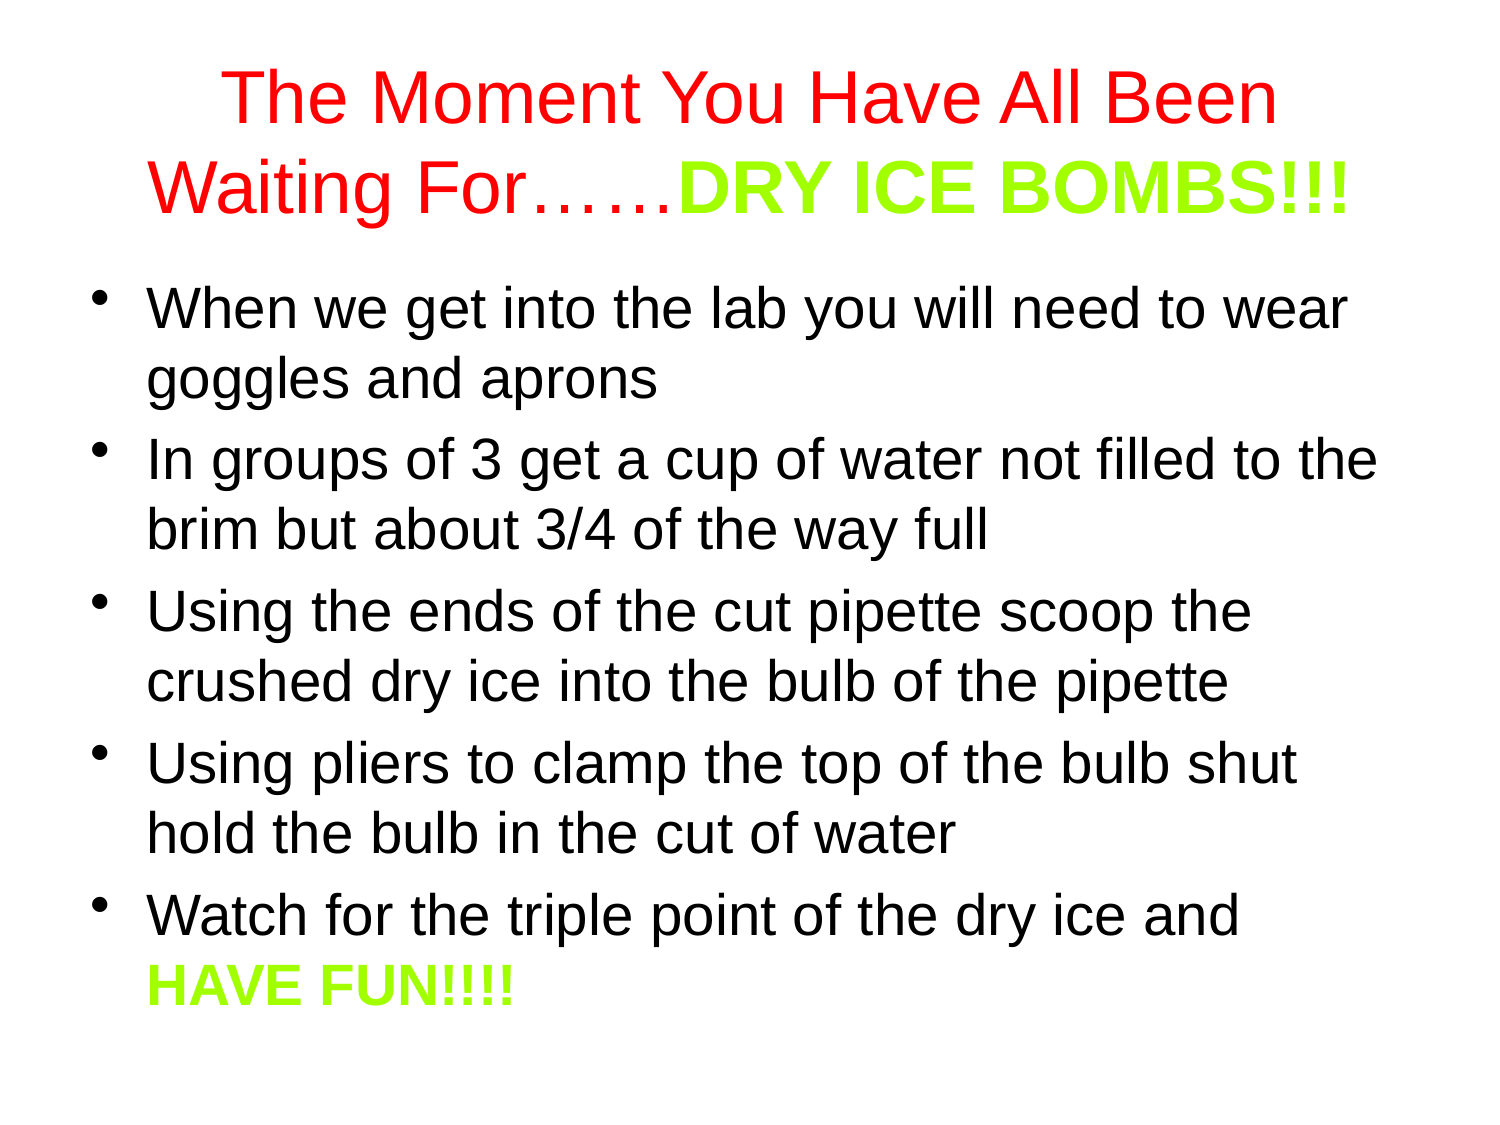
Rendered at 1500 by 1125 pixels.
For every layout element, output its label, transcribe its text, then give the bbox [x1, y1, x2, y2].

title The Moment You Have All Been Waiting For……DRY ICE BOMBS!!! [74, 44, 1426, 233]
list When we get into the lab you will need to wear goggles and aprons In groups of 3 get a cup of water not filled to the brim but about 3/4 of the way full Using the ends of the cut pipette scoop the crushed dry ice into the bulb of the pipette Using pliers to clamp the top of the bulb shut hold the bulb in the cut of water Watch for the triple point of the dry ice and HAVE FUN!!!! [74, 262, 1426, 1006]
